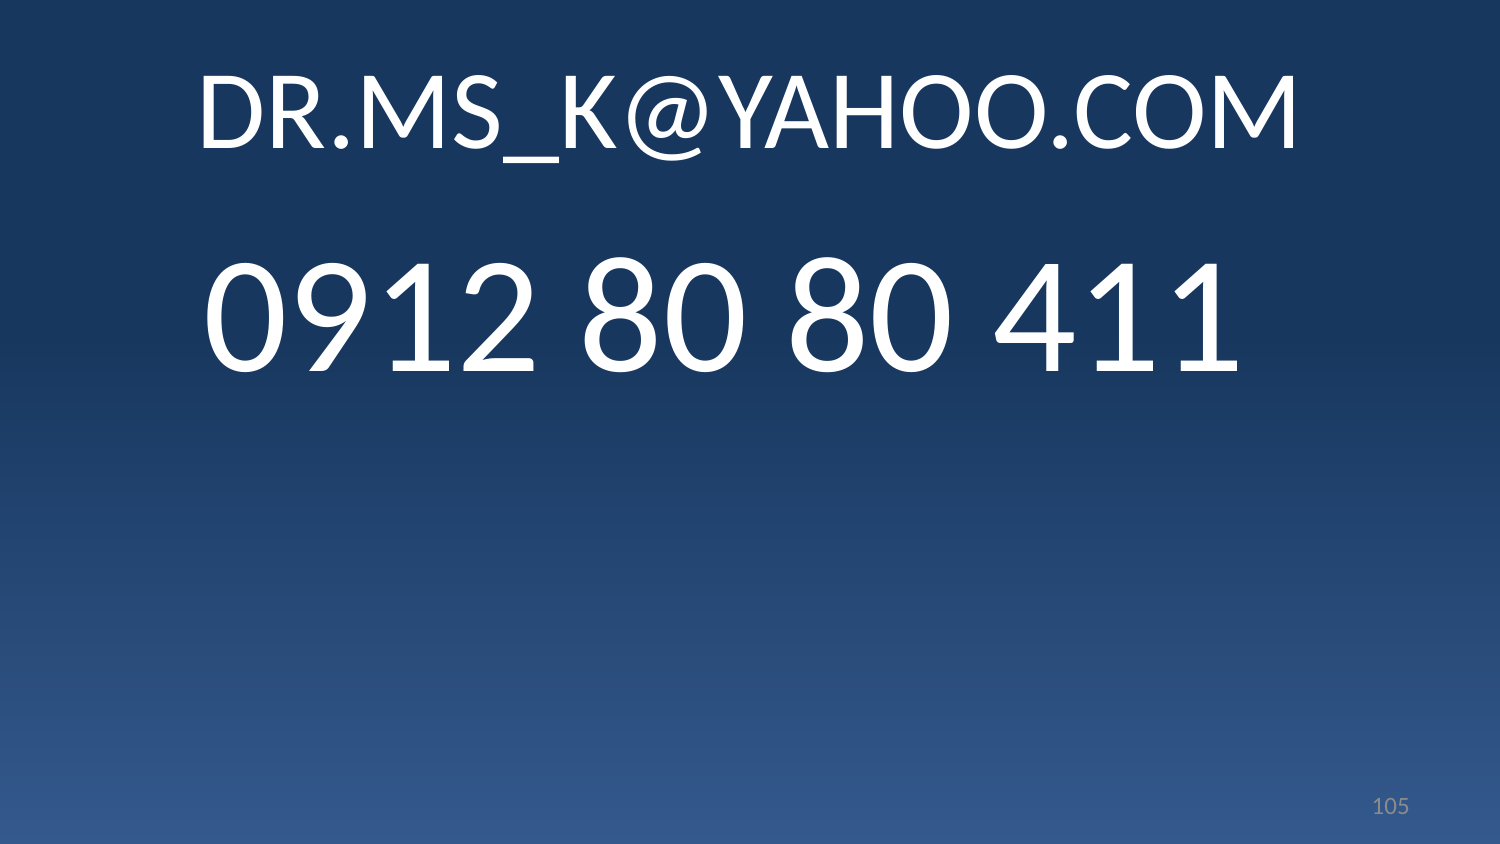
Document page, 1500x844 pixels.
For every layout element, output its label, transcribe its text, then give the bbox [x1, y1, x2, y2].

title DR.MS_K@YAHOO.COM [75, 33, 1425, 175]
slide_number 105 [1074, 782, 1425, 827]
list 0912 80 80 411 [50, 196, 1400, 754]
